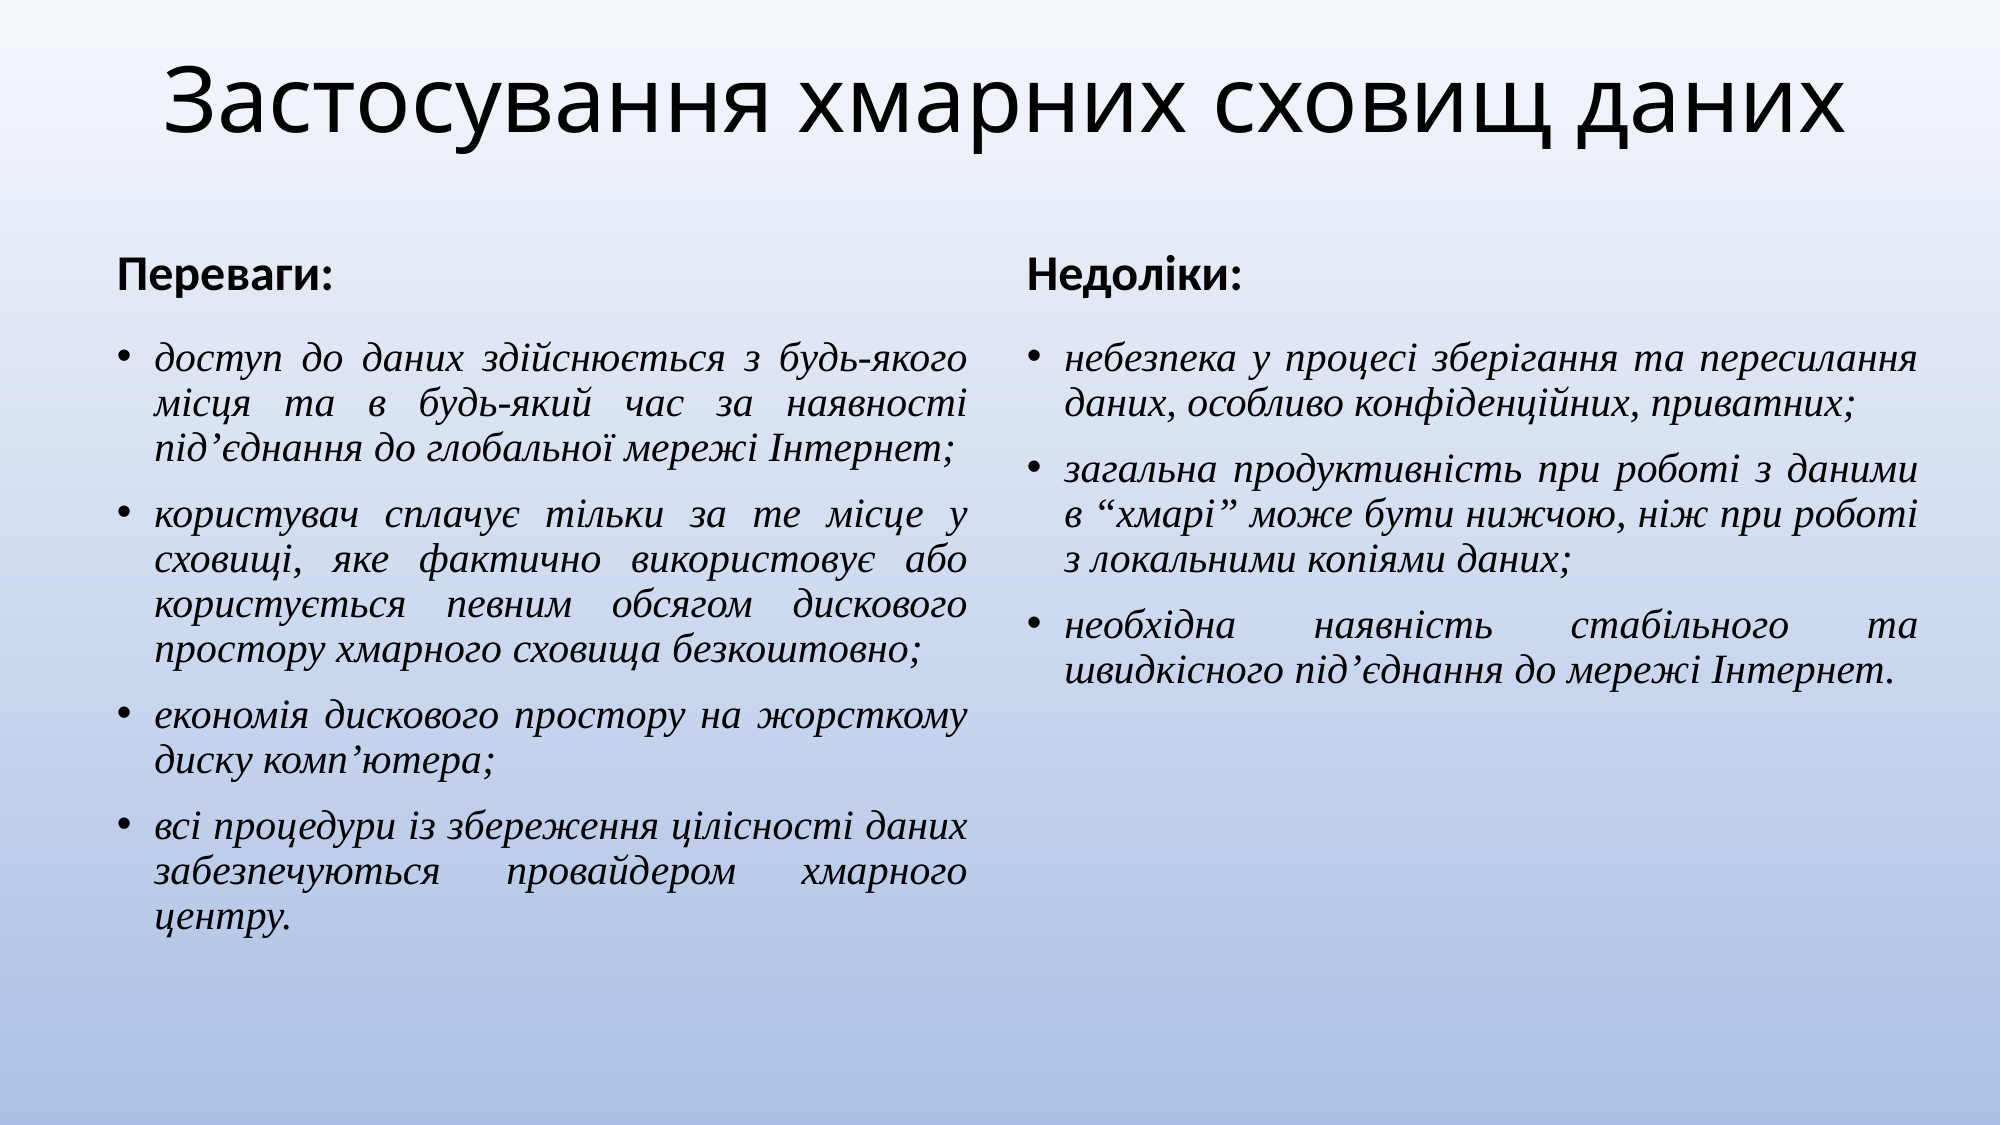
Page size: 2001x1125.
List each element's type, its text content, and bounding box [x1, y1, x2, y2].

list Переваги: [101, 234, 984, 309]
list небезпека у процесі зберігання та пересилання даних, особливо конфіденційних, приватних; загальна продуктивність при роботі з даними в “хмарі” може бути нижчою, ніж при роботі з локальними копіями даних; необхідна наявність стабільного та швидкісного під’єднання до мережі Інтернет. [1011, 327, 1934, 1016]
list доступ до даних здійснюється з будь-якого місця та в будь-який час за наявності під’єднання до глобальної мережі Інтернет; користувач сплачує тільки за те місце у сховищі, яке фактично використовує або користується певним обсягом дискового простору хмарного сховища безкоштовно; економія дискового простору на жорсткому диску комп’ютера; всі процедури із збереження цілісності даних забезпечуються провайдером хмарного центру. [101, 327, 984, 1016]
title Застосування хмарних сховищ даних [101, 17, 1934, 188]
list Недоліки: [1011, 234, 1934, 309]
